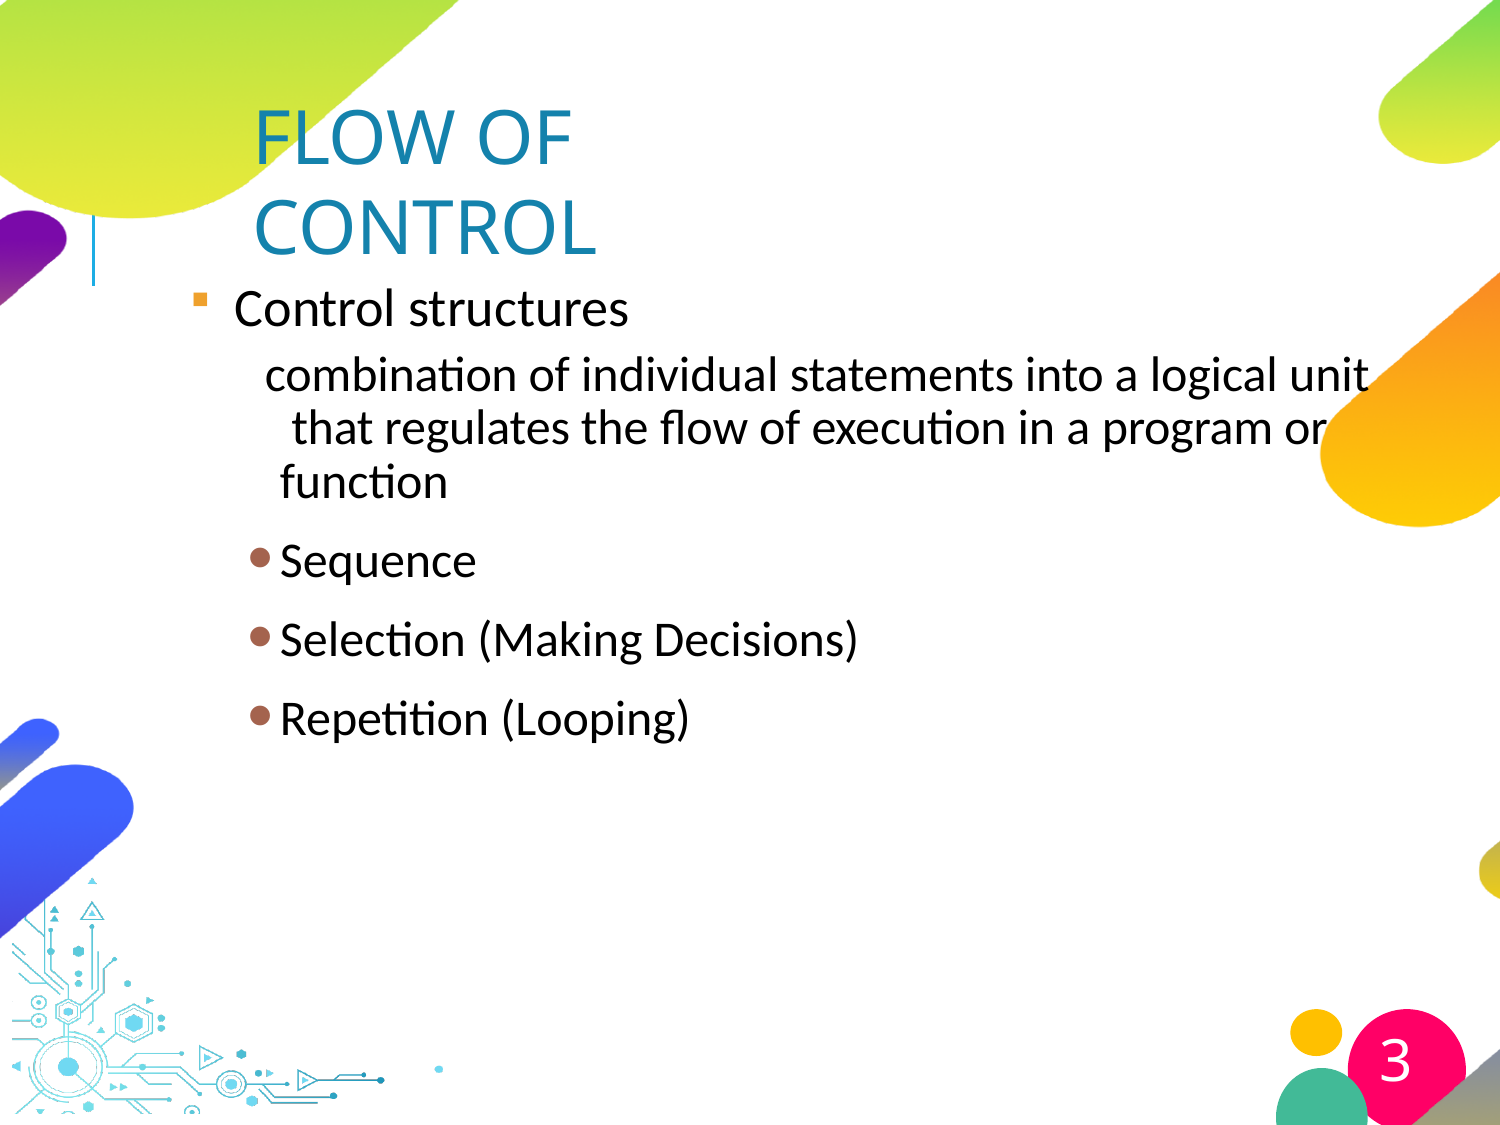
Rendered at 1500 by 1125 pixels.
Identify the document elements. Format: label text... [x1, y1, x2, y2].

picture [0, 0, 1500, 1125]
slide_number 3 [1333, 757, 1454, 1125]
text_box Control structures combination of individual statements into a logical unit that regulates the flow of execution in a program or function Sequence Selection (Making Decisions) Repetition (Looping) [187, 270, 1380, 746]
title Flow of Control [250, 83, 721, 270]
